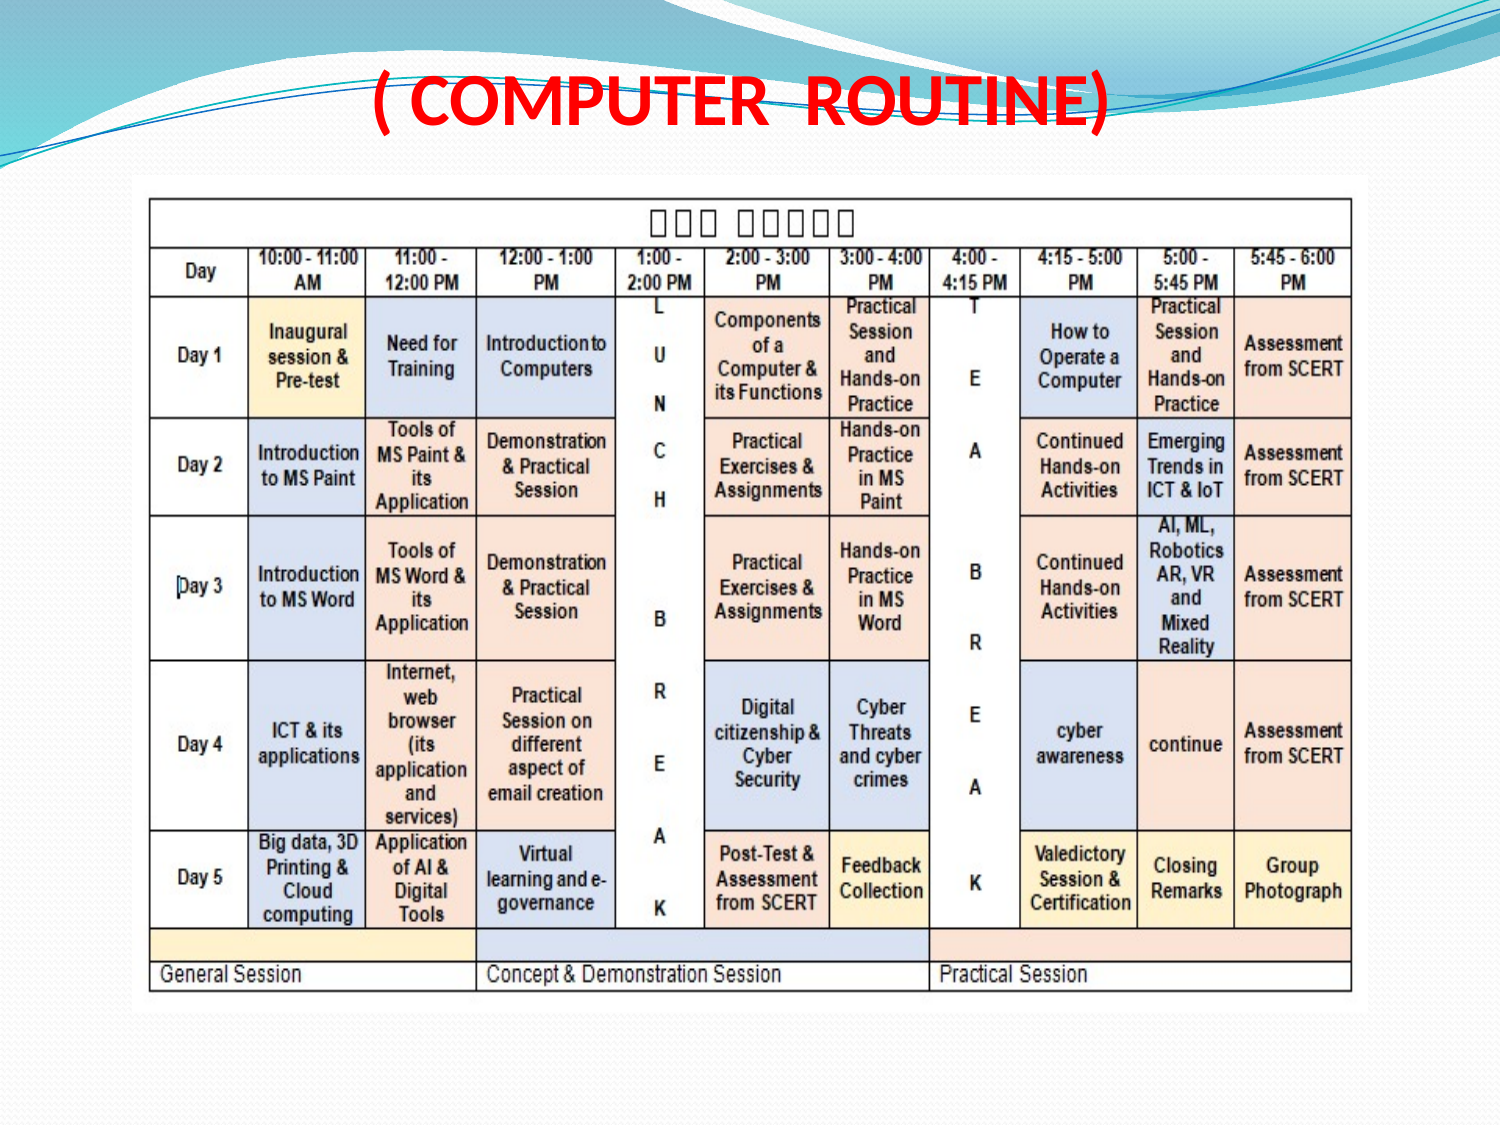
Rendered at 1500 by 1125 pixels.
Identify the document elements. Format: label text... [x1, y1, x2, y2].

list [131, 175, 1369, 1013]
title ( COMPUTER ROUTINE) [58, 35, 1425, 141]
